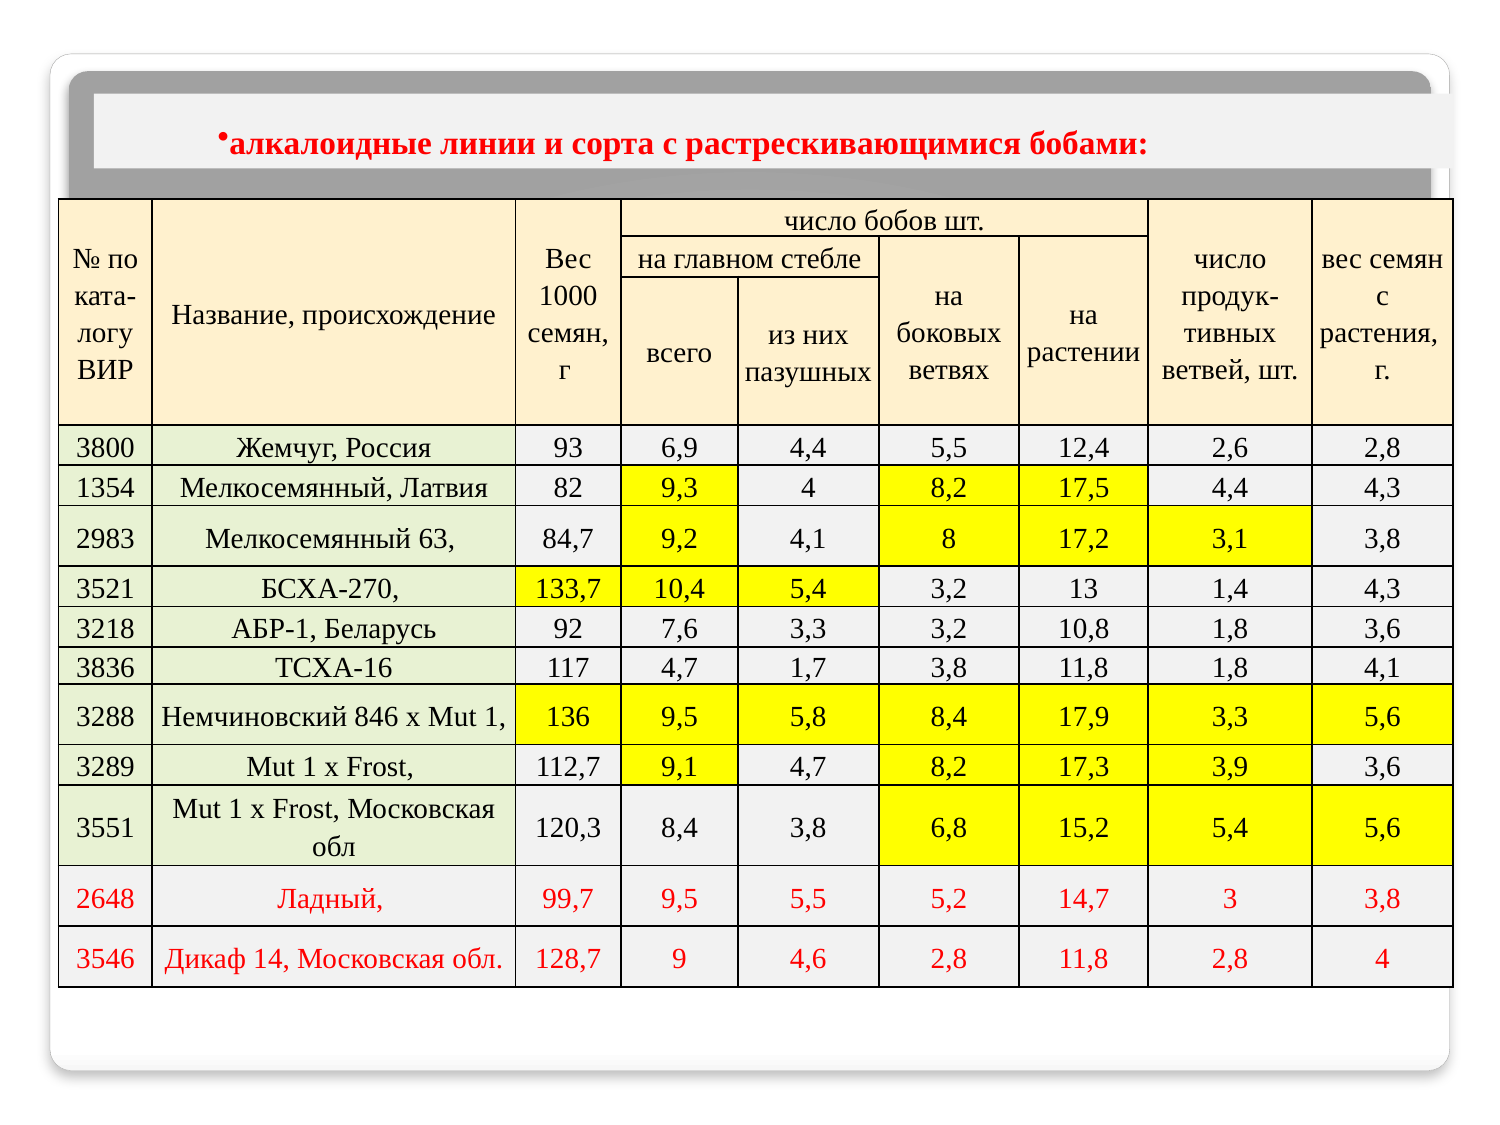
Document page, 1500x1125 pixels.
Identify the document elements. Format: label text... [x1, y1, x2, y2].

table_cell 3836 [59, 648, 151, 683]
table_cell 4,7 [739, 745, 878, 784]
table_cell Дикаф 14, Московская обл. [153, 927, 515, 986]
table_cell Жемчуг, Россия [153, 426, 515, 464]
table_cell 14,7 [1020, 866, 1147, 925]
table_cell 2,6 [1149, 426, 1311, 464]
table_cell 17,2 [1020, 506, 1147, 565]
table_cell 112,7 [516, 745, 620, 784]
table_cell 3,8 [1313, 866, 1452, 925]
table_cell 3 [1149, 866, 1311, 925]
table_cell из них пазушных [739, 278, 878, 424]
table_cell 4,4 [739, 426, 878, 464]
table_cell 11,8 [1020, 648, 1147, 683]
table_cell 13 [1020, 567, 1147, 606]
table_cell 2983 [59, 506, 151, 565]
table_cell 4,3 [1313, 567, 1452, 606]
table_cell 120,3 [516, 786, 620, 865]
table_header число продук-тивных ветвей, шт. [1149, 200, 1311, 424]
table_cell 5,2 [880, 866, 1018, 925]
table_cell 3,3 [739, 607, 878, 646]
table_cell 4,4 [1149, 466, 1311, 505]
table_cell 4 [739, 466, 878, 505]
table_cell 2,8 [1313, 426, 1452, 464]
table_cell 3,6 [1313, 745, 1452, 784]
table_cell всего [622, 278, 737, 424]
table_cell 4,7 [622, 648, 737, 683]
table_cell на главном стебле [622, 237, 878, 276]
table_cell 84,7 [516, 506, 620, 565]
table_cell 3,9 [1149, 745, 1311, 784]
table_cell 10,4 [622, 567, 737, 606]
table_cell Ладный, [153, 866, 515, 925]
table_cell 3288 [59, 685, 151, 744]
table_cell 9 [622, 927, 737, 986]
table_cell 136 [516, 685, 620, 744]
table_cell 93 [516, 426, 620, 464]
table_cell 9,5 [622, 866, 737, 925]
table_cell 4,1 [1313, 648, 1452, 683]
table_cell 1,8 [1149, 607, 1311, 646]
text_box алкалоидные линии и сорта с растрескивающимися бобами: [93, 93, 1454, 169]
table_cell 7,6 [622, 607, 737, 646]
table_cell на растении [1020, 237, 1147, 424]
table_cell 2,8 [880, 927, 1018, 986]
table_cell 3,1 [1149, 506, 1311, 565]
table_header Название, происхождение [153, 200, 515, 424]
table_cell Мелкосемянный, Латвия [153, 466, 515, 505]
table_header Вес 1000 семян, г [516, 200, 620, 424]
table_cell на боковых ветвях [880, 237, 1018, 424]
table_cell 3,2 [880, 607, 1018, 646]
table_cell 9,1 [622, 745, 737, 784]
table_cell 17,9 [1020, 685, 1147, 744]
table_cell ТСХА-16 [153, 648, 515, 683]
table_cell 2648 [59, 866, 151, 925]
table_cell 5,4 [1149, 786, 1311, 865]
table_cell 3521 [59, 567, 151, 606]
table_cell 3,2 [880, 567, 1018, 606]
table_cell 5,8 [739, 685, 878, 744]
table_cell 8 [880, 506, 1018, 565]
table_cell 3289 [59, 745, 151, 784]
table_cell 5,5 [739, 866, 878, 925]
table_cell 3,6 [1313, 607, 1452, 646]
table_cell 5,4 [739, 567, 878, 606]
table_cell Немчиновский 846 х Mut 1, [153, 685, 515, 744]
table_cell 2,8 [1149, 927, 1311, 986]
table_cell 3,8 [739, 786, 878, 865]
table_cell 6,8 [880, 786, 1018, 865]
table_cell 11,8 [1020, 927, 1147, 986]
table_cell 1,7 [739, 648, 878, 683]
table_cell 9,5 [622, 685, 737, 744]
table_cell 8,2 [880, 466, 1018, 505]
table_cell 3,8 [1313, 506, 1452, 565]
table_cell 1,8 [1149, 648, 1311, 683]
table_cell 3,8 [880, 648, 1018, 683]
table_cell 5,5 [880, 426, 1018, 464]
table_cell 133,7 [516, 567, 620, 606]
table_cell 117 [516, 648, 620, 683]
table_cell 92 [516, 607, 620, 646]
table_cell БСХА-270, [153, 567, 515, 606]
table_cell 3546 [59, 927, 151, 986]
table_cell 17,3 [1020, 745, 1147, 784]
table_cell 5,6 [1313, 786, 1452, 865]
table_cell 4 [1313, 927, 1452, 986]
table_cell Mut 1 x Frost, [153, 745, 515, 784]
table_cell 6,9 [622, 426, 737, 464]
table_cell 1354 [59, 466, 151, 505]
table_cell 10,8 [1020, 607, 1147, 646]
table_cell 4,1 [739, 506, 878, 565]
table_header № по ката-логу ВИР [59, 200, 151, 424]
table_cell 8,4 [880, 685, 1018, 744]
table_cell 3800 [59, 426, 151, 464]
table_cell 9,3 [622, 466, 737, 505]
table_cell 17,5 [1020, 466, 1147, 505]
table_header вес семян с растения, г. [1313, 200, 1452, 424]
table_cell 8,2 [880, 745, 1018, 784]
table_cell Mut 1 x Frost, Московская обл [153, 786, 515, 865]
table_cell 1,4 [1149, 567, 1311, 606]
table_cell Мелкосемянный 63, [153, 506, 515, 565]
table_cell 5,6 [1313, 685, 1452, 744]
table_cell АБР-1, Беларусь [153, 607, 515, 646]
table_cell 9,2 [622, 506, 737, 565]
table_cell 3,3 [1149, 685, 1311, 744]
table_cell 8,4 [622, 786, 737, 865]
table_cell 4,3 [1313, 466, 1452, 505]
table_cell 4,6 [739, 927, 878, 986]
table_cell 3551 [59, 786, 151, 865]
table_cell 99,7 [516, 866, 620, 925]
table_cell 82 [516, 466, 620, 505]
table_cell 3218 [59, 607, 151, 646]
table_cell 12,4 [1020, 426, 1147, 464]
table_header число бобов шт. [622, 200, 1147, 235]
table_cell 15,2 [1020, 786, 1147, 865]
table_cell 128,7 [516, 927, 620, 986]
